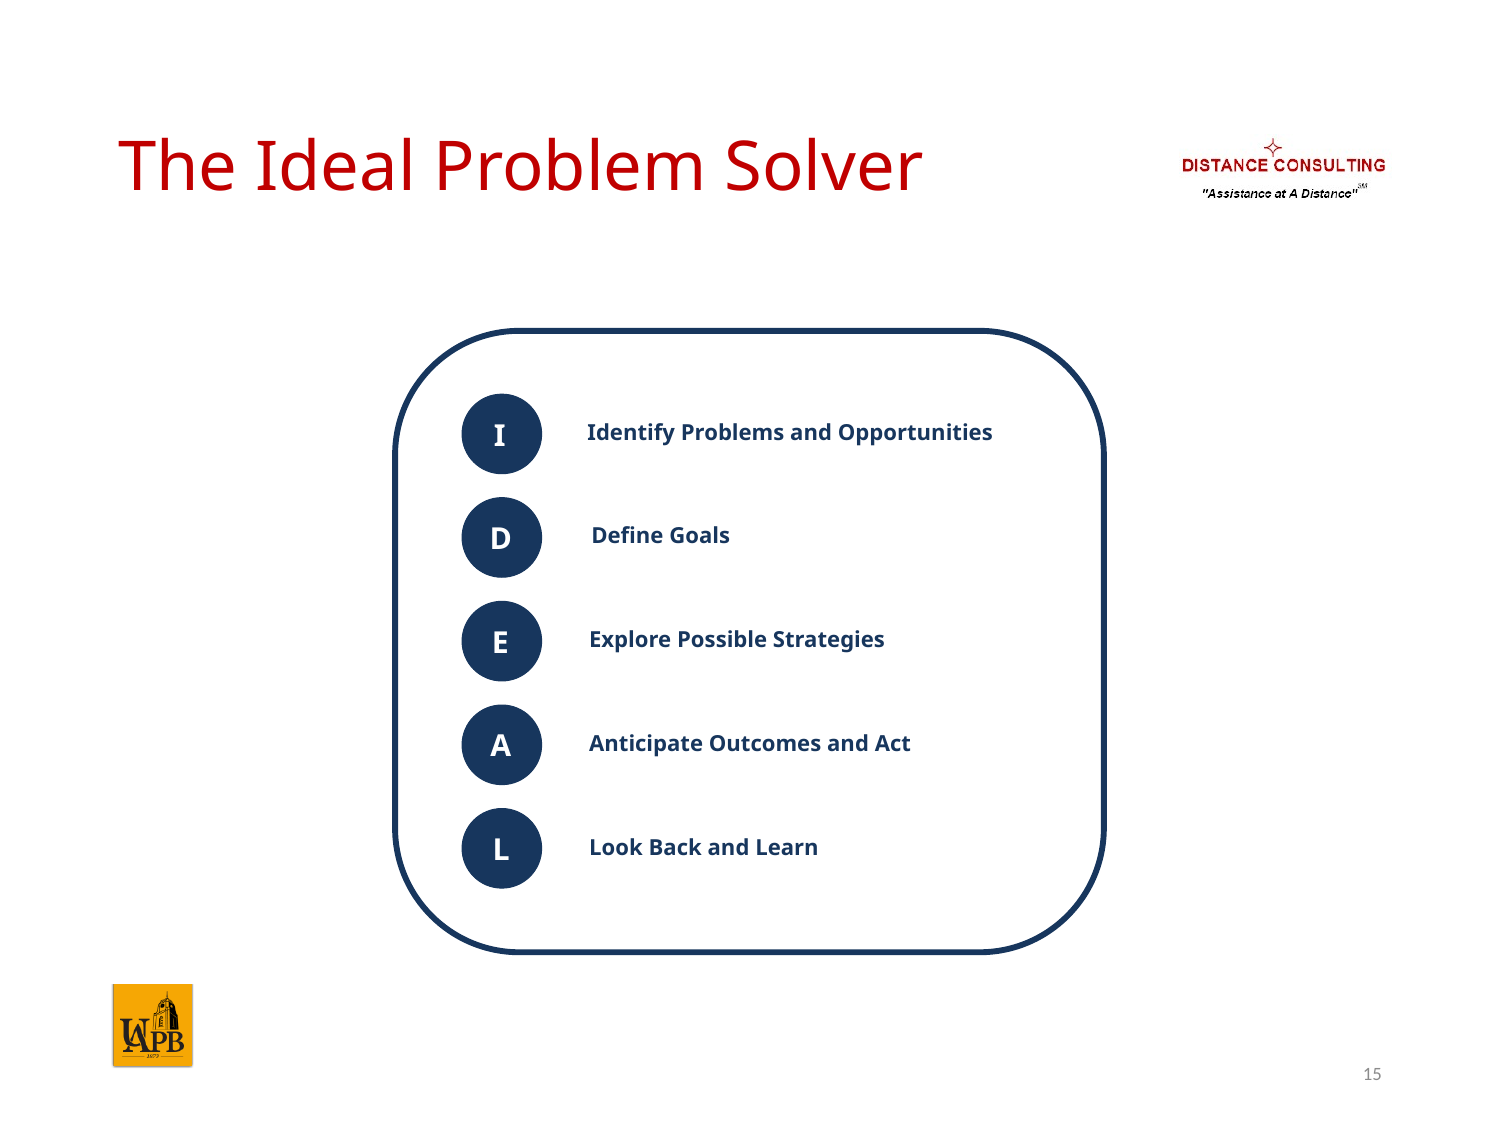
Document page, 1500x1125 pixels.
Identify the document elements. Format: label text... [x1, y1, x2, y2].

title The Ideal Problem Solver [103, 59, 1397, 278]
slide_number 15 [1059, 1042, 1397, 1103]
picture [1179, 134, 1392, 203]
picture [389, 324, 1111, 960]
picture [106, 984, 196, 1072]
